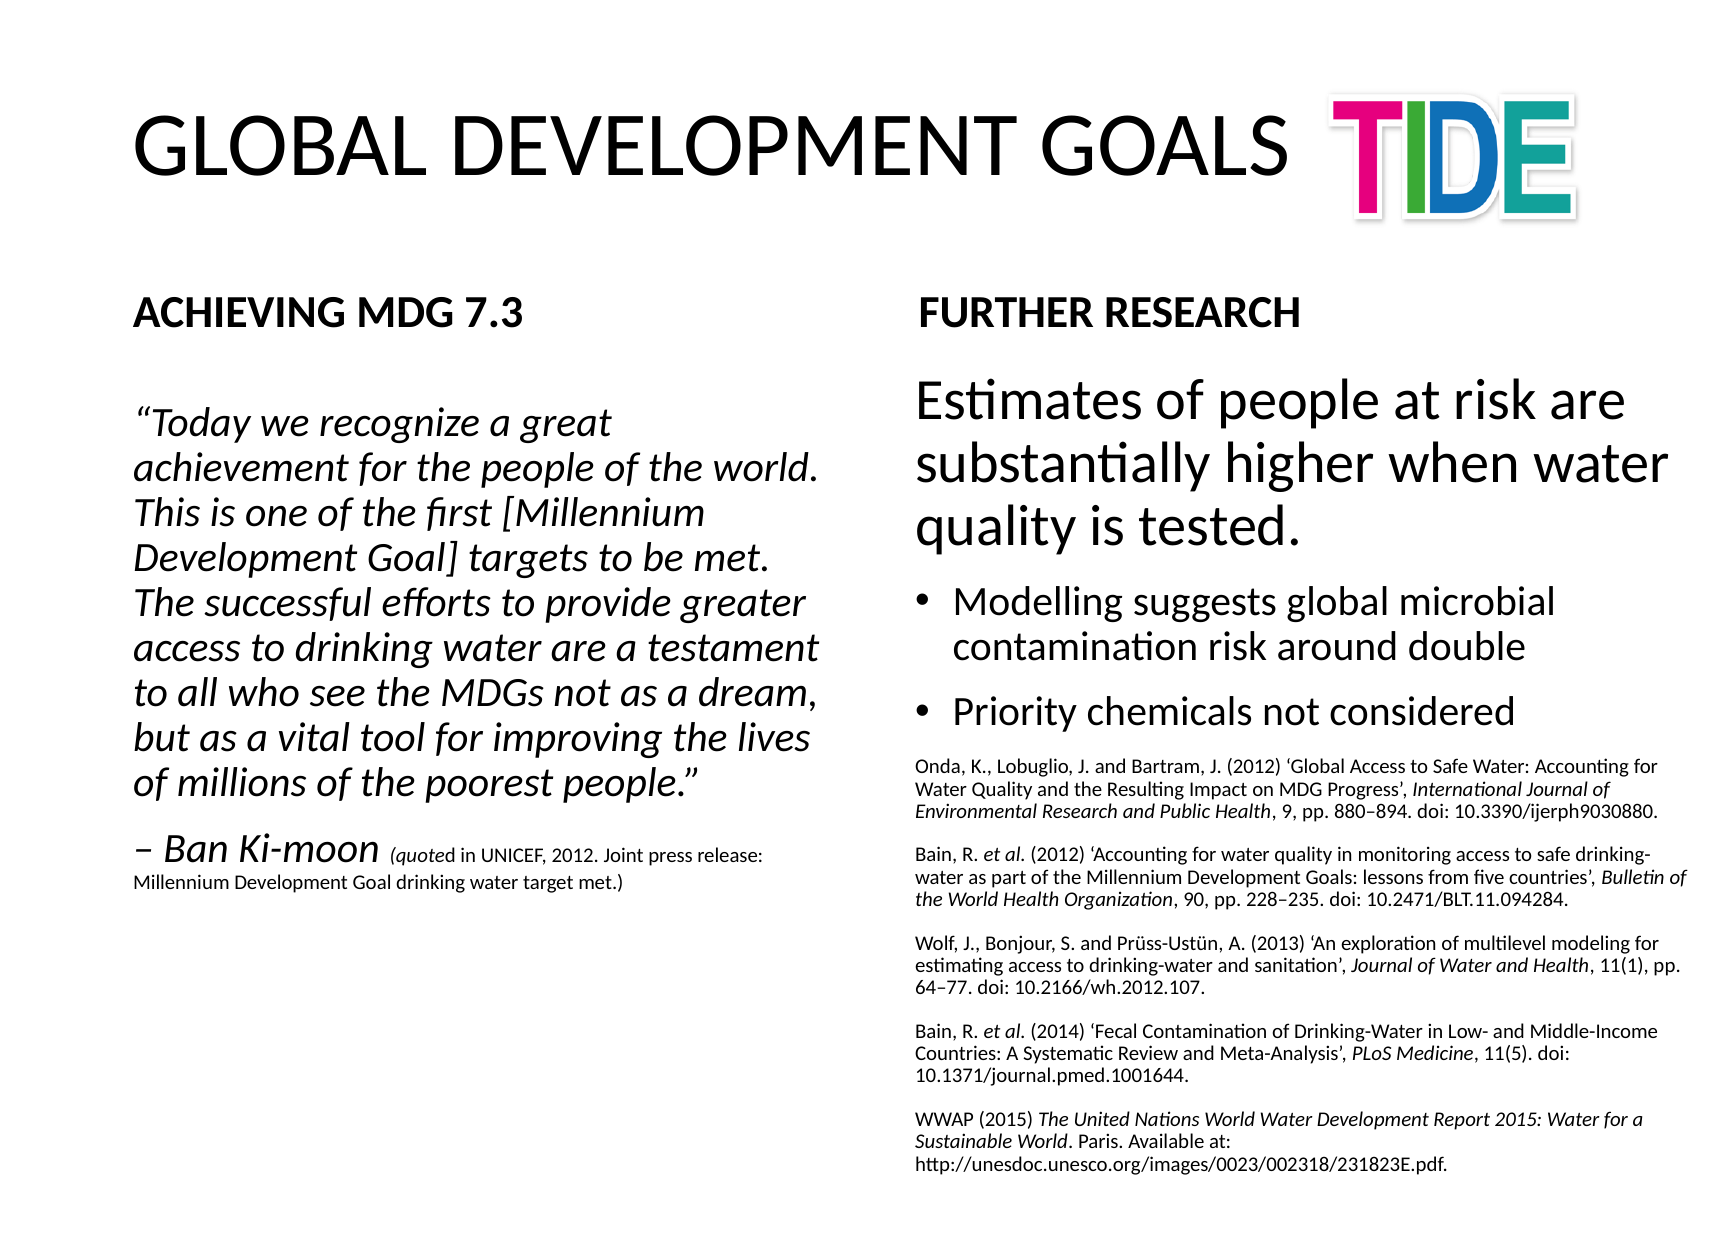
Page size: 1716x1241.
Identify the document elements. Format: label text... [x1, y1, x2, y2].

list Achieving MDG 7.3 [117, 306, 848, 741]
title Global Development Goals [117, 88, 1598, 306]
text_box Estimates of people at risk are substantially higher when water quality is tested. Modelling suggests global microbial contamination risk around double Priority chemicals not considered Onda, K., Lobuglio, J. and Bartram, J. (2012) ‘Global Access to Safe Water: Accounting for Water Quality and the Resulting Impact on MDG Progress’, International Journal of Environmental Research and Public Health, 9, pp. 880–894. doi: 10.3390/ijerph9030880. Bain, R. et al. (2012) ‘Accounting for water quality in monitoring access to safe drinking-water as part of the Millennium Development Goals: lessons from five countries’, Bulletin of the World Health Organization, 90, pp. 228–235. doi: 10.2471/BLT.11.094284. Wolf, J., Bonjour, S. and Prüss-Ustün, A. (2013) ‘An exploration of multilevel modeling for estimating access to drinking-water and sanitation’, Journal of Water and Health, 11(1), pp. 64–77. doi: 10.2166/wh.2012.107. Bain, R. et al. (2014) ‘Fecal Contamination of Drinking-Water in Low- and Middle-Income Countries: A Systematic Review and Meta-Analysis’, PLoS Medicine, 11(5). doi: 10.1371/journal.pmed.1001644. WWAP (2015) The United Nations World Water Development Report 2015: Water for a Sustainable World. Paris. Available at: http://unesdoc.unesco.org/images/0023/002318/231823E.pdf. [900, 361, 1704, 1120]
text_box “Today we recognize a great achievement for the people of the world. This is one of the first [Millennium Development Goal] targets to be met. The successful efforts to provide greater access to drinking water are a testament to all who see the MDGs not as a dream, but as a vital tool for improving the lives of millions of the poorest people.” – Ban Ki-moon (quoted in UNICEF, 2012. Joint press release: Millennium Development Goal drinking water target met.) [118, 393, 844, 1152]
list Further Research [903, 280, 1708, 670]
